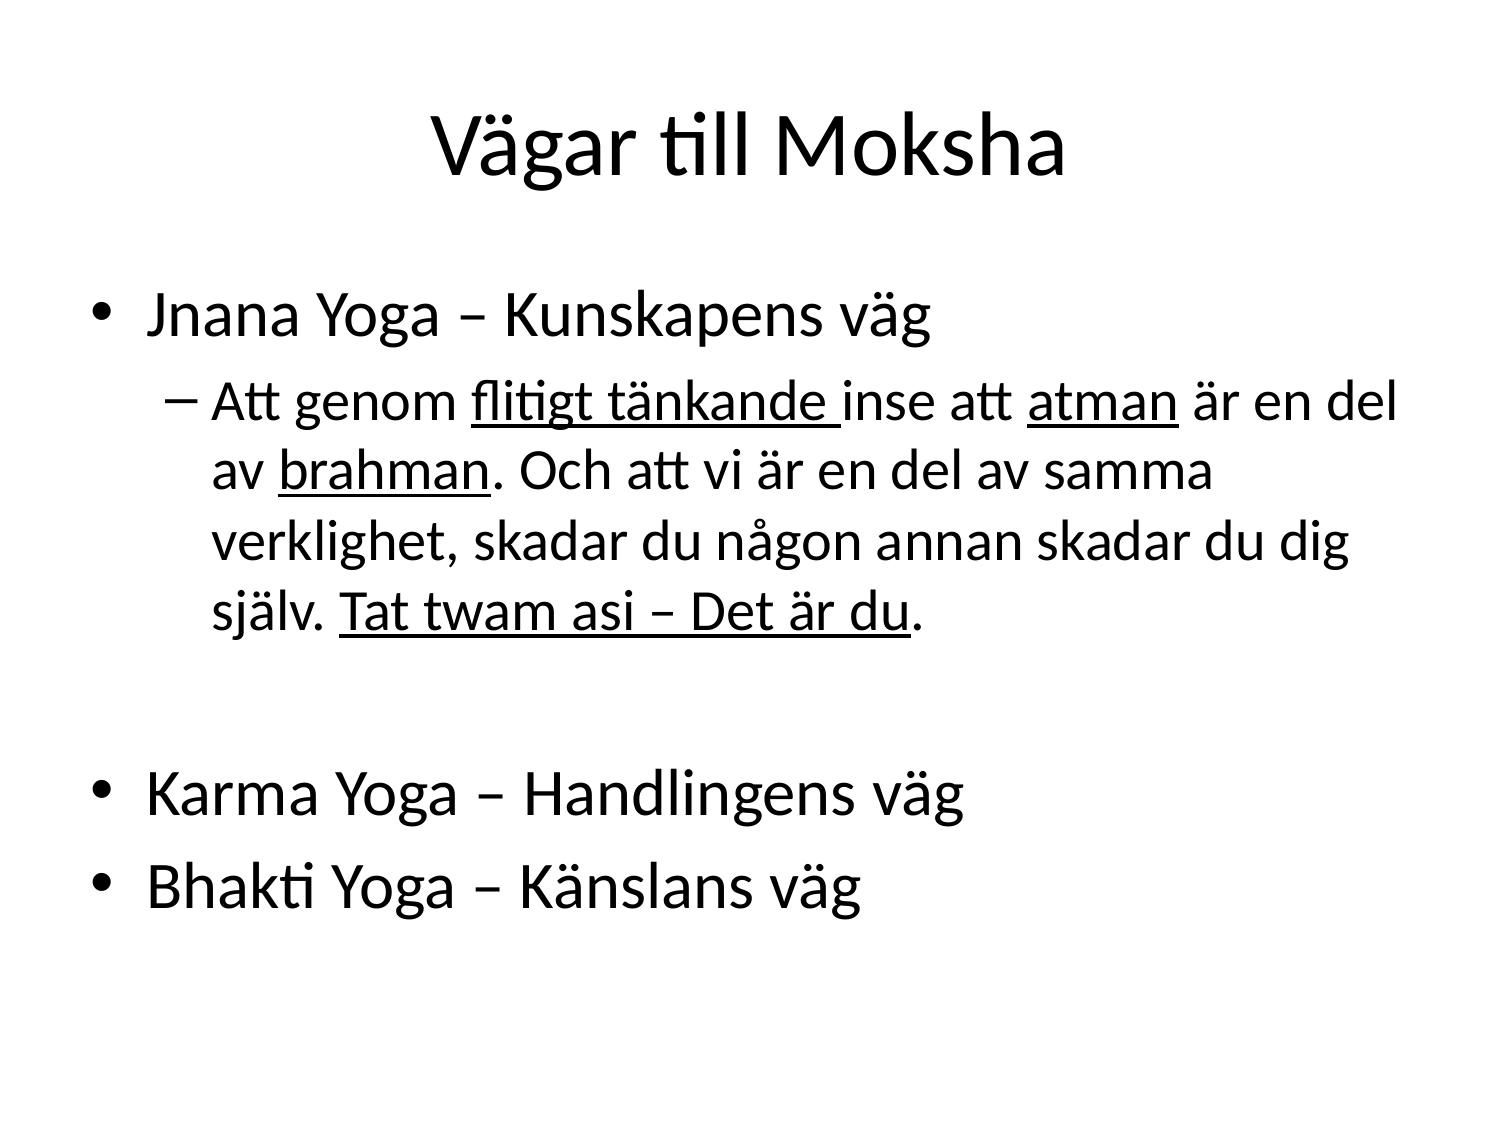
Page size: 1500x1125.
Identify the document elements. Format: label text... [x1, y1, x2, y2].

title Vägar till Moksha [75, 45, 1425, 233]
list Jnana Yoga – Kunskapens väg Att genom flitigt tänkande inse att atman är en del av brahman. Och att vi är en del av samma verklighet, skadar du någon annan skadar du dig själv. Tat twam asi – Det är du. Karma Yoga – Handlingens väg Bhakti Yoga – Känslans väg [75, 262, 1425, 1005]
